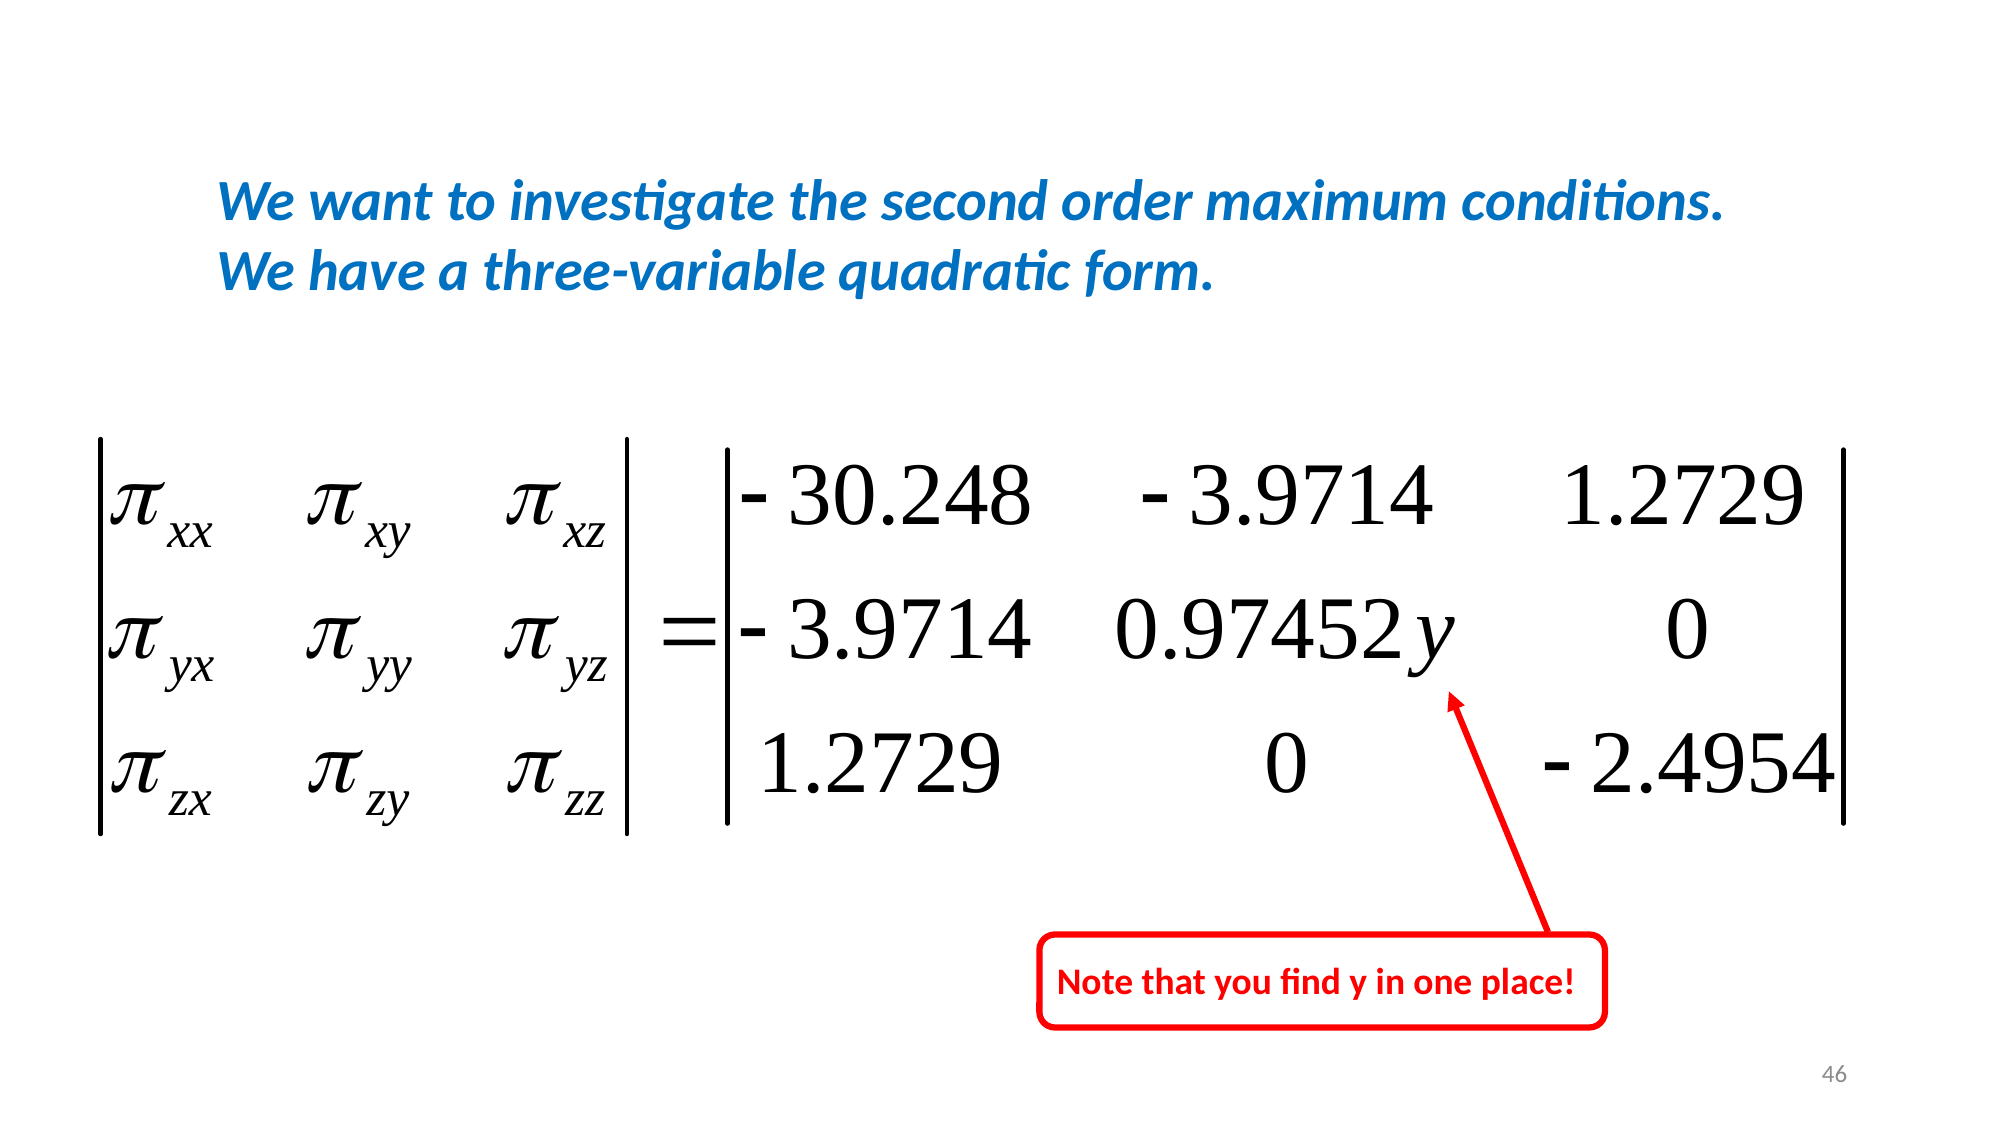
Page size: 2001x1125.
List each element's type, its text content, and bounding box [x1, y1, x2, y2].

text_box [83, 420, 1863, 853]
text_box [1448, 691, 1548, 932]
slide_number 46 [1412, 1042, 1863, 1103]
text_box We want to investigate the second order maximum conditions. We have a three-variable quadratic form. [201, 154, 1742, 310]
text_box [1038, 933, 1606, 1029]
